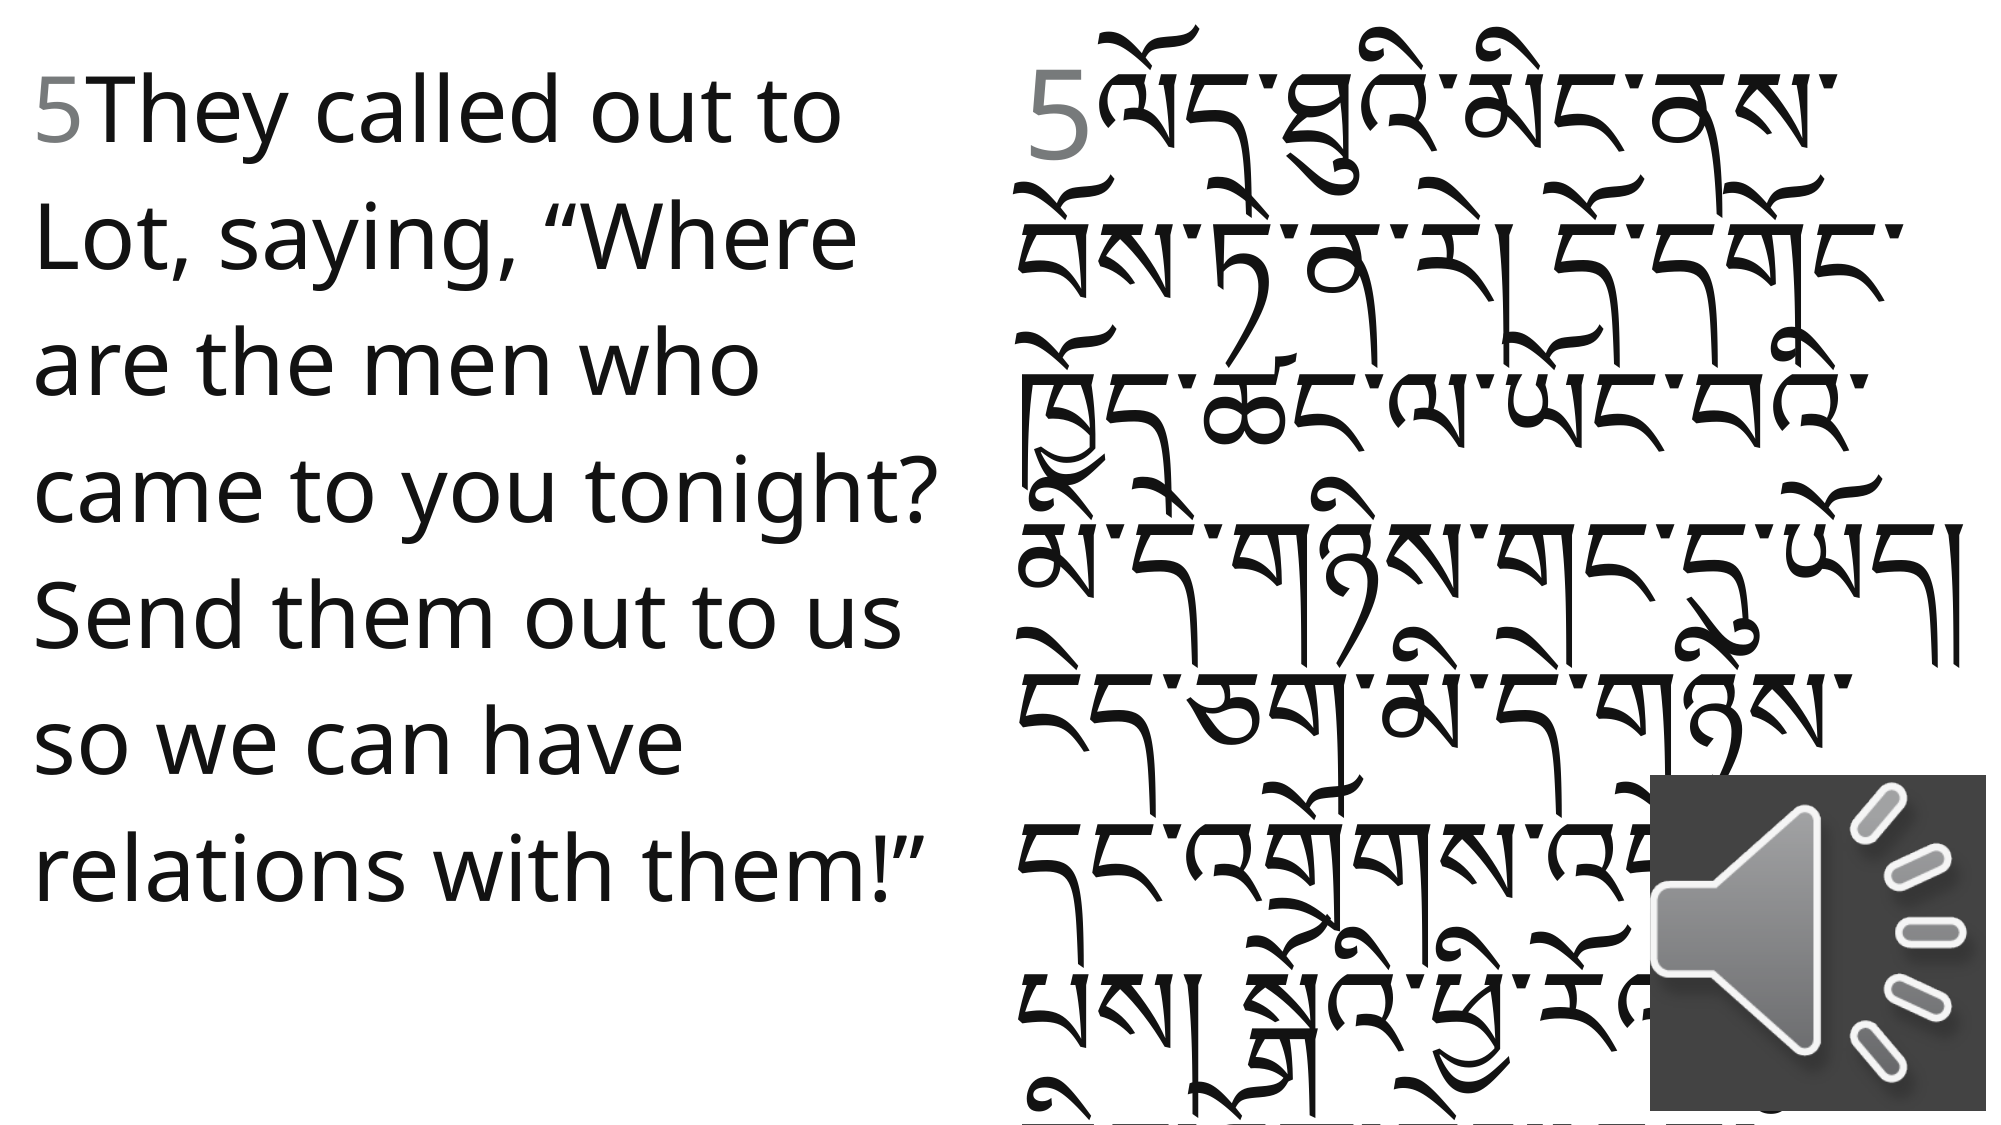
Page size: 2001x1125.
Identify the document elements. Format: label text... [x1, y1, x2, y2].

text_box 5They called out to Lot, saying, “Where are the men who came to you tonight? Send them out to us so we can have relations with them!” [18, 27, 973, 1104]
text_box 5ལོད་ཐུའི་མིང་ནས་བོས་ཏེ་ན༌རེ། དོ་དགོང་ཁྱོད་ཚང་ལ་ཡོང་བའི་མི་དེ་གཉིས་གང་དུ༌ཡོད། ངེད་ཅག་མི་དེ་གཉིས་དང་འགྲོགས་འདོད་པས། སྒོའི་ཕྱི་རོལ་ཏུ་ཁྲིད་ཤོག་ཅེས་འུར་བརྒྱབ༌བོ།། [999, 27, 2000, 1104]
picture [1648, 773, 1987, 1112]
